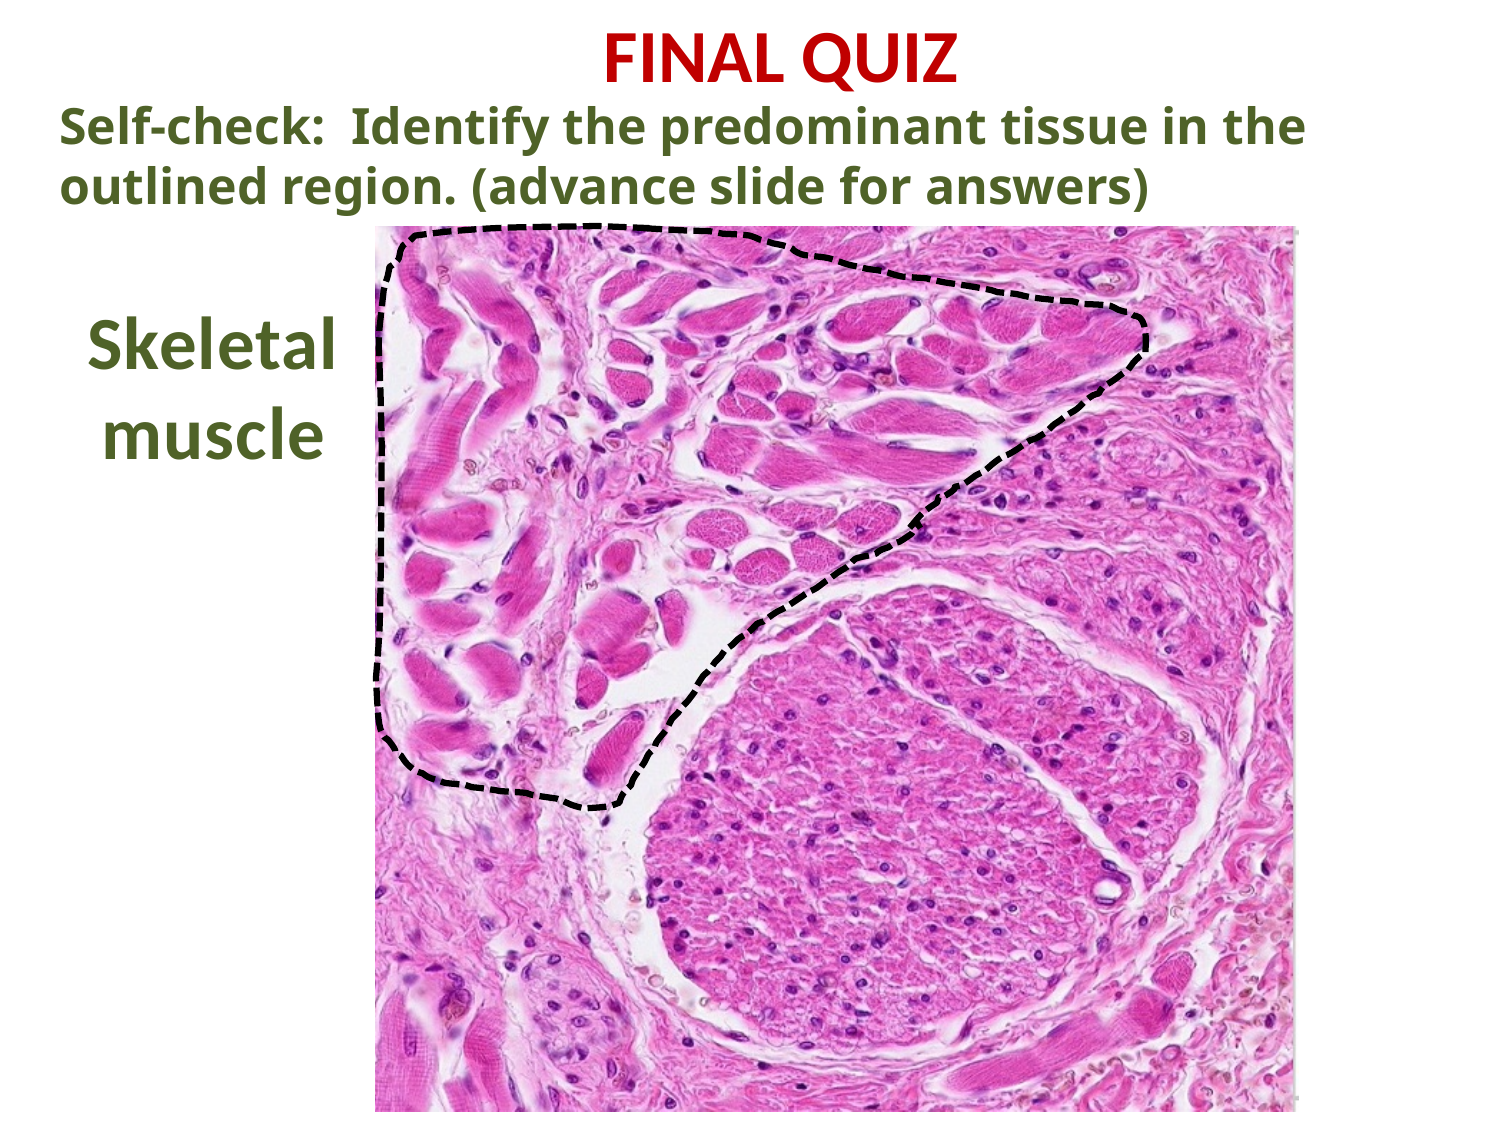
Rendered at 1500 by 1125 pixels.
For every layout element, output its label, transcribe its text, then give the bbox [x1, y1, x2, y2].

text_box Skeletal muscle [0, 287, 369, 483]
text_box Final quiz [249, 0, 1313, 87]
text_box Self-check: Identify the predominant tissue in the outlined region. (advance slide for answers) [44, 87, 1470, 223]
picture [374, 226, 1300, 1113]
